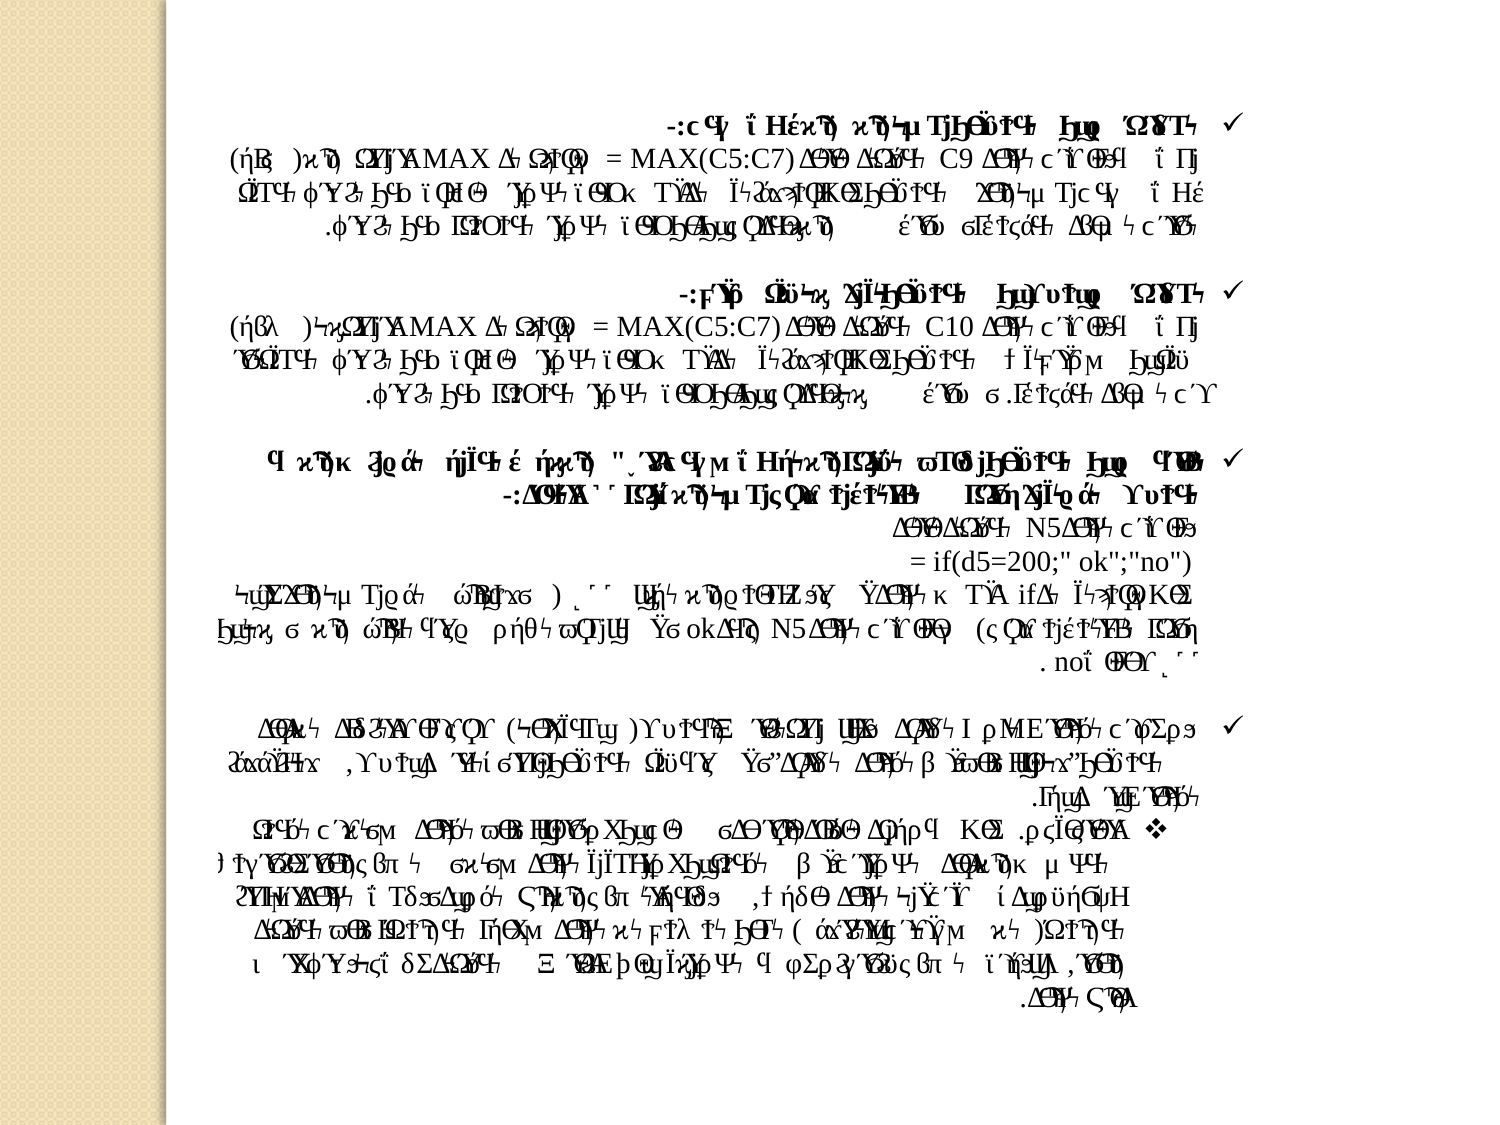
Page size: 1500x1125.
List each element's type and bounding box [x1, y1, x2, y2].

picture [218, 108, 1282, 1017]
